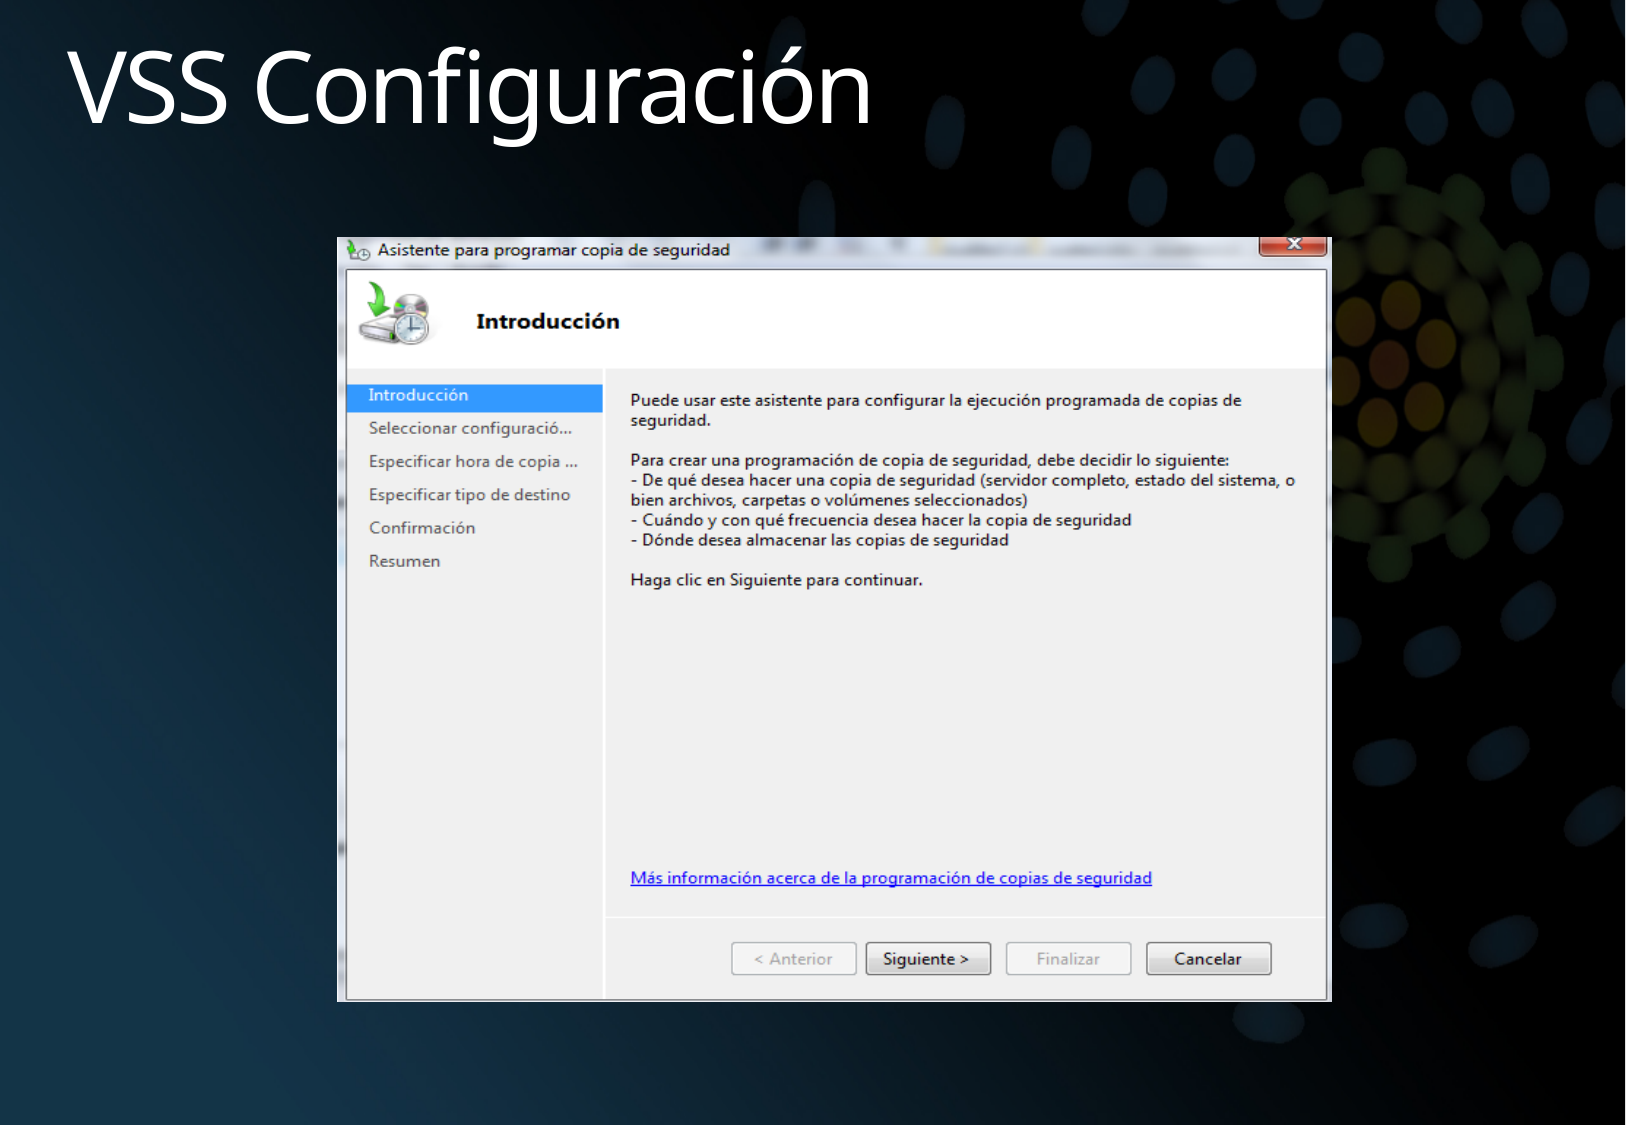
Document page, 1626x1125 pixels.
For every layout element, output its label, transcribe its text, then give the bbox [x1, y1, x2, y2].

picture [0, 0, 1626, 1125]
title VSS Configuración [67, 37, 1558, 147]
